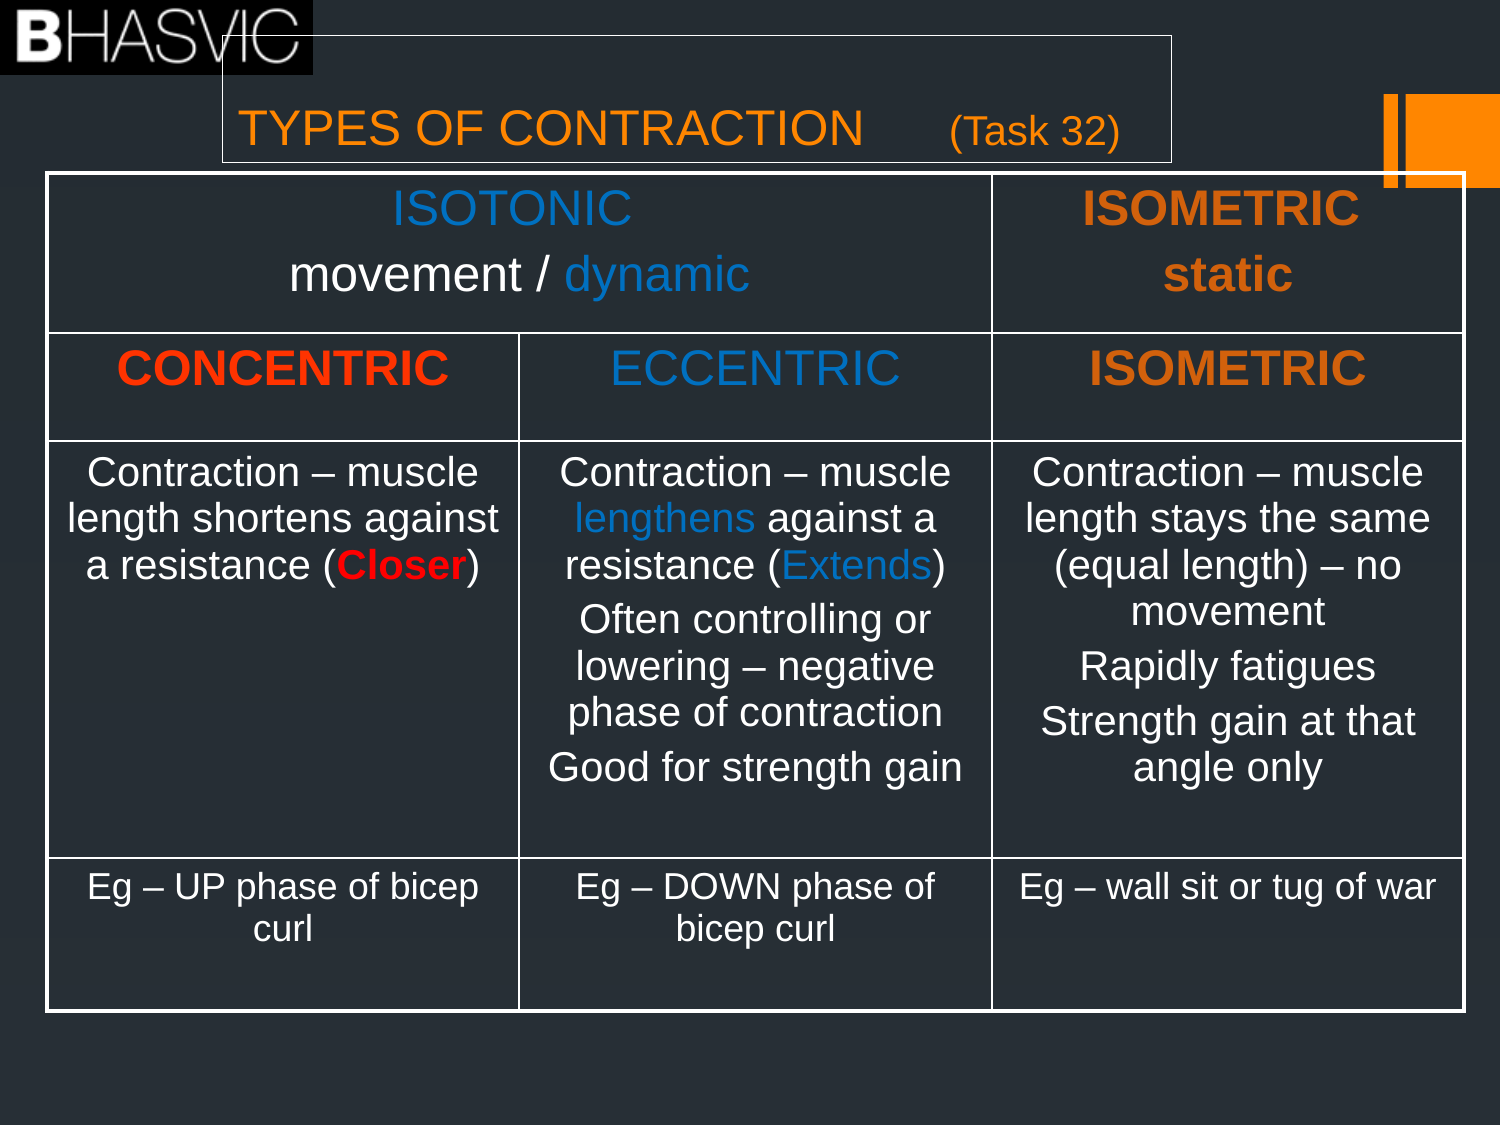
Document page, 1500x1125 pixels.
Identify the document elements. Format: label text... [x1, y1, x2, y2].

table_cell Eg – DOWN phase of bicep curl [520, 859, 991, 1009]
table_cell ISOMETRIC [993, 334, 1462, 440]
table_cell Contraction – muscle lengthens against a resistance (Extends) Often controlling or lowering – negative phase of contraction Good for strength gain [520, 442, 991, 857]
table_cell CONCENTRIC [49, 334, 518, 440]
table_header ISOTONIC movement / dynamic [49, 175, 991, 332]
title TYPES OF CONTRACTION (Task 32) [222, 35, 1172, 163]
picture [0, 0, 313, 75]
table_header ISOMETRIC static [993, 175, 1462, 332]
table_cell ECCENTRIC [520, 334, 991, 440]
table_cell Eg – wall sit or tug of war [993, 859, 1462, 1009]
table_cell Contraction – muscle length shortens against a resistance (Closer) [49, 442, 518, 857]
table_cell Contraction – muscle length stays the same (equal length) – no movement Rapidly fatigues Strength gain at that angle only [993, 442, 1462, 857]
table_cell Eg – UP phase of bicep curl [49, 859, 518, 1009]
